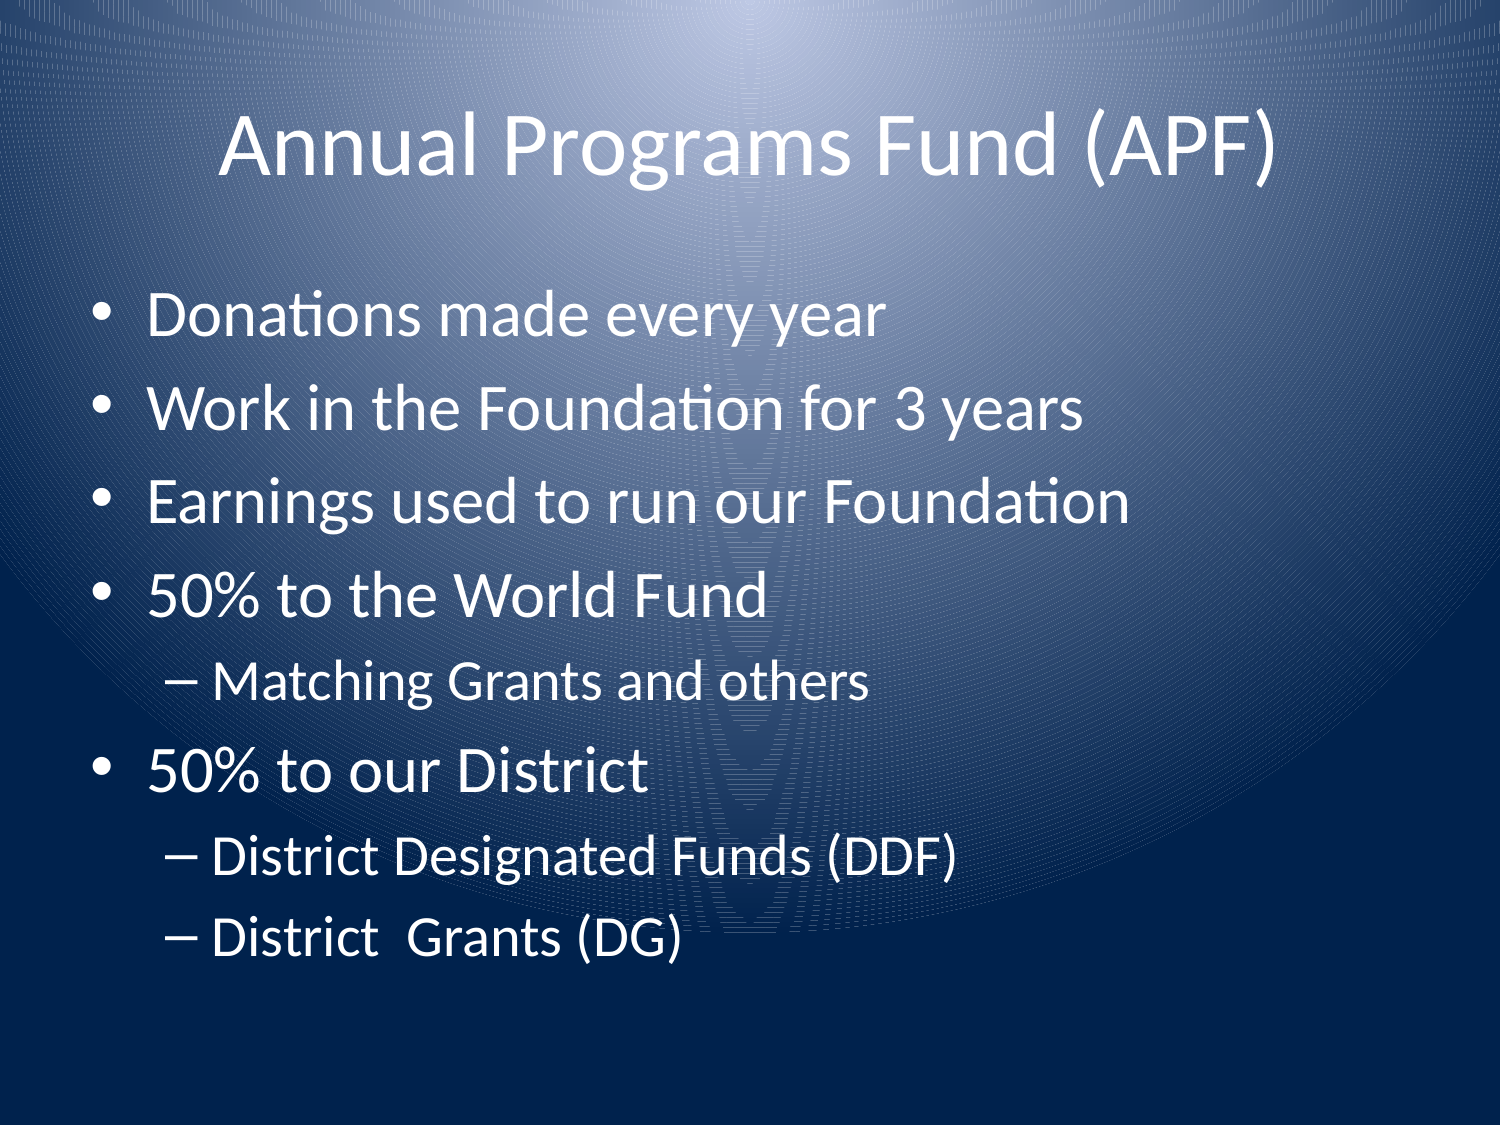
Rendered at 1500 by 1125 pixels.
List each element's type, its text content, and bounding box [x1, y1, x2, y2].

title Annual Programs Fund (APF) [75, 45, 1425, 233]
list Donations made every year Work in the Foundation for 3 years Earnings used to run our Foundation 50% to the World Fund Matching Grants and others 50% to our District District Designated Funds (DDF) District Grants (DG) [75, 262, 1425, 1005]
